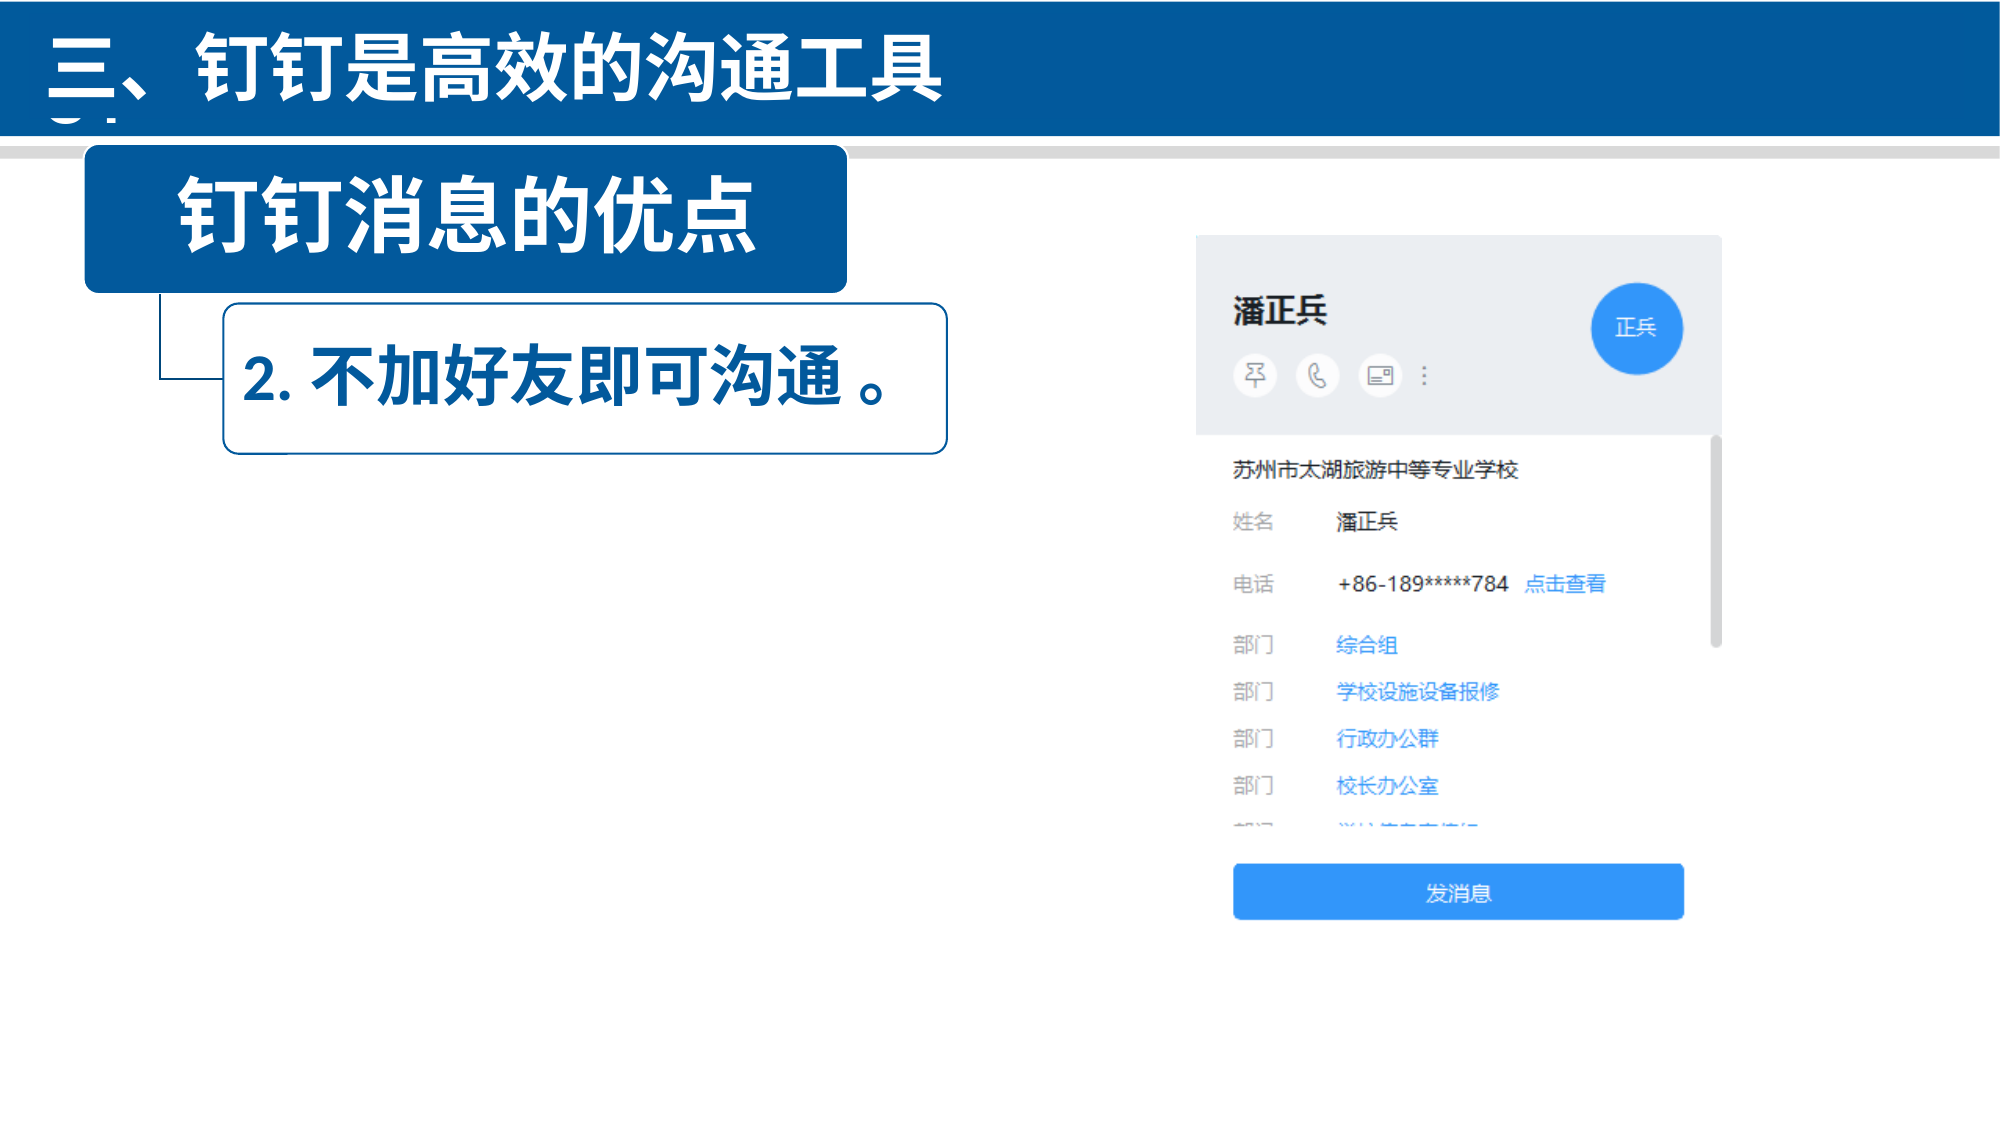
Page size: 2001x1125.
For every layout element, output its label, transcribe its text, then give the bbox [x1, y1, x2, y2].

picture [1196, 235, 1722, 939]
text_box 三、钉钉是高效的沟通工具 [29, 13, 1964, 119]
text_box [74, 137, 951, 600]
